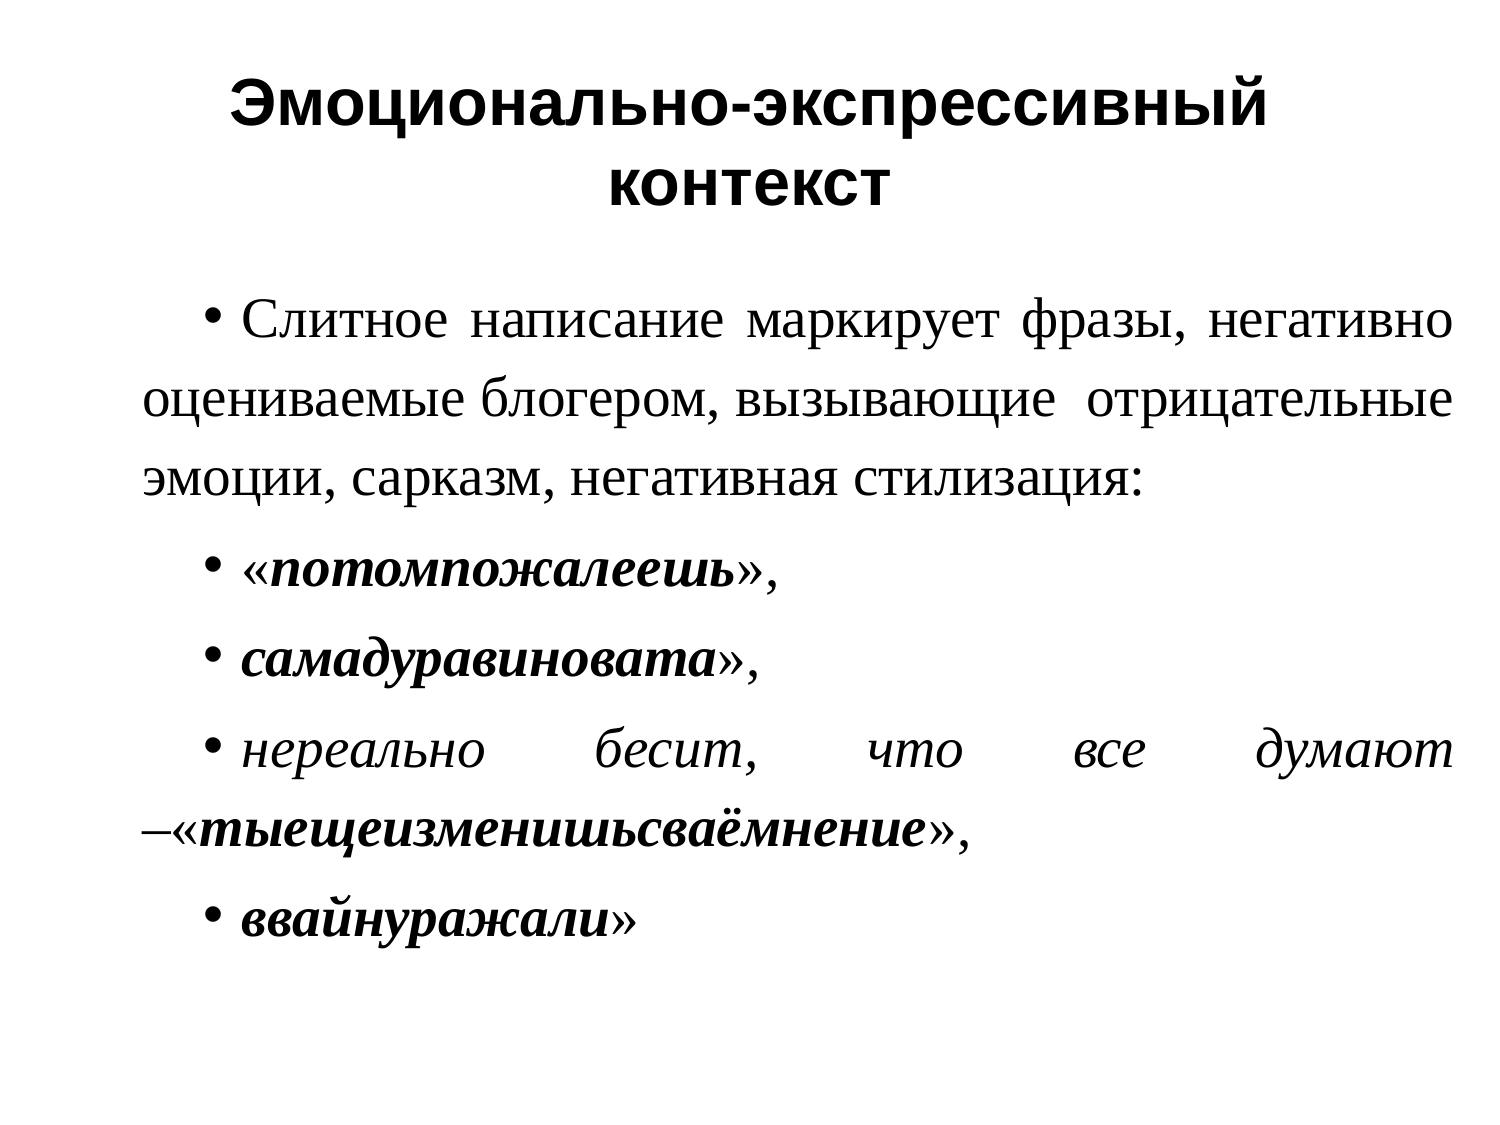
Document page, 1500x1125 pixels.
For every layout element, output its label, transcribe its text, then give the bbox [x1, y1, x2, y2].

title Эмоционально-экспрессивный контекст [74, 44, 1426, 233]
list Слитное написание маркирует фразы, негативно оцениваемые блогером, вызывающие отрицательные эмоции, сарказм, негативная стилизация: «потомпожалеешь», самадуравиновата», нереально бесит, что все думают –«тыещеизменишьсваёмнение», ввайнуражали» [74, 262, 1471, 1006]
